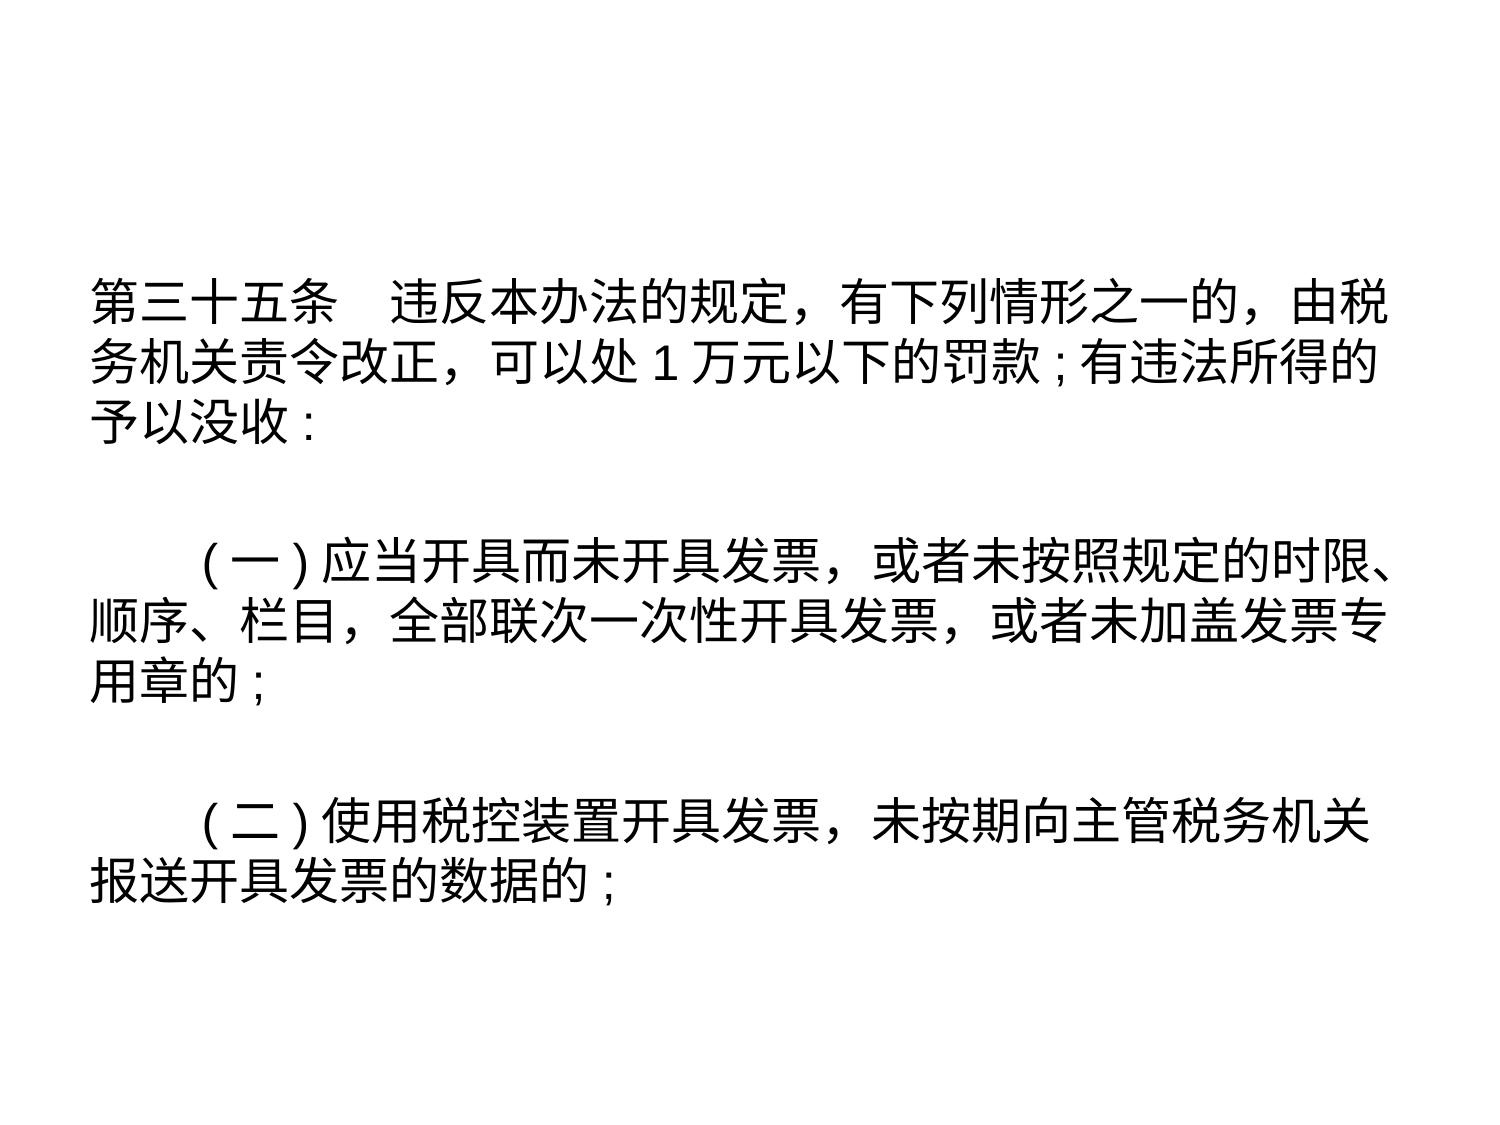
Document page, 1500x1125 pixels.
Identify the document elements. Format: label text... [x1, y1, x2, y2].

list 第三十五条 违反本办法的规定，有下列情形之一的，由税务机关责令改正，可以处1万元以下的罚款;有违法所得的予以没收: (一)应当开具而未开具发票，或者未按照规定的时限、顺序、栏目，全部联次一次性开具发票，或者未加盖发票专用章的; (二)使用税控装置开具发票，未按期向主管税务机关报送开具发票的数据的; [74, 262, 1426, 1006]
